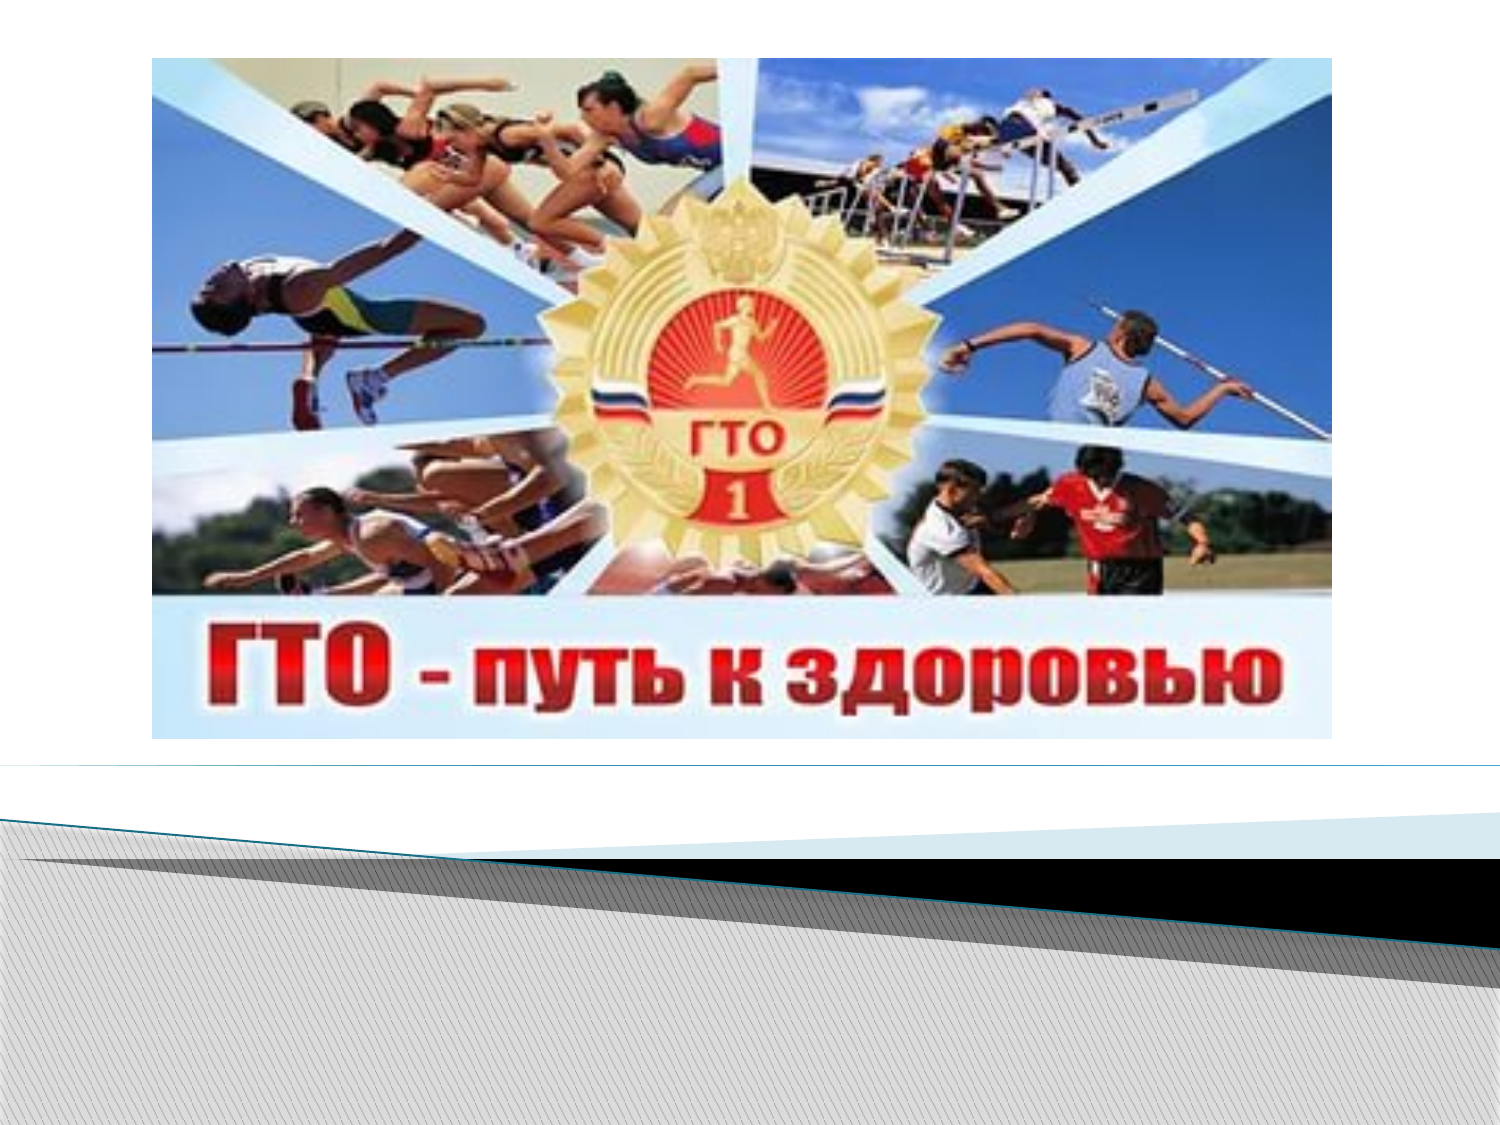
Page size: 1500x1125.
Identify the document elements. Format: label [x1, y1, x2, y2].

picture [5, 859, 1500, 989]
picture [152, 58, 1332, 739]
